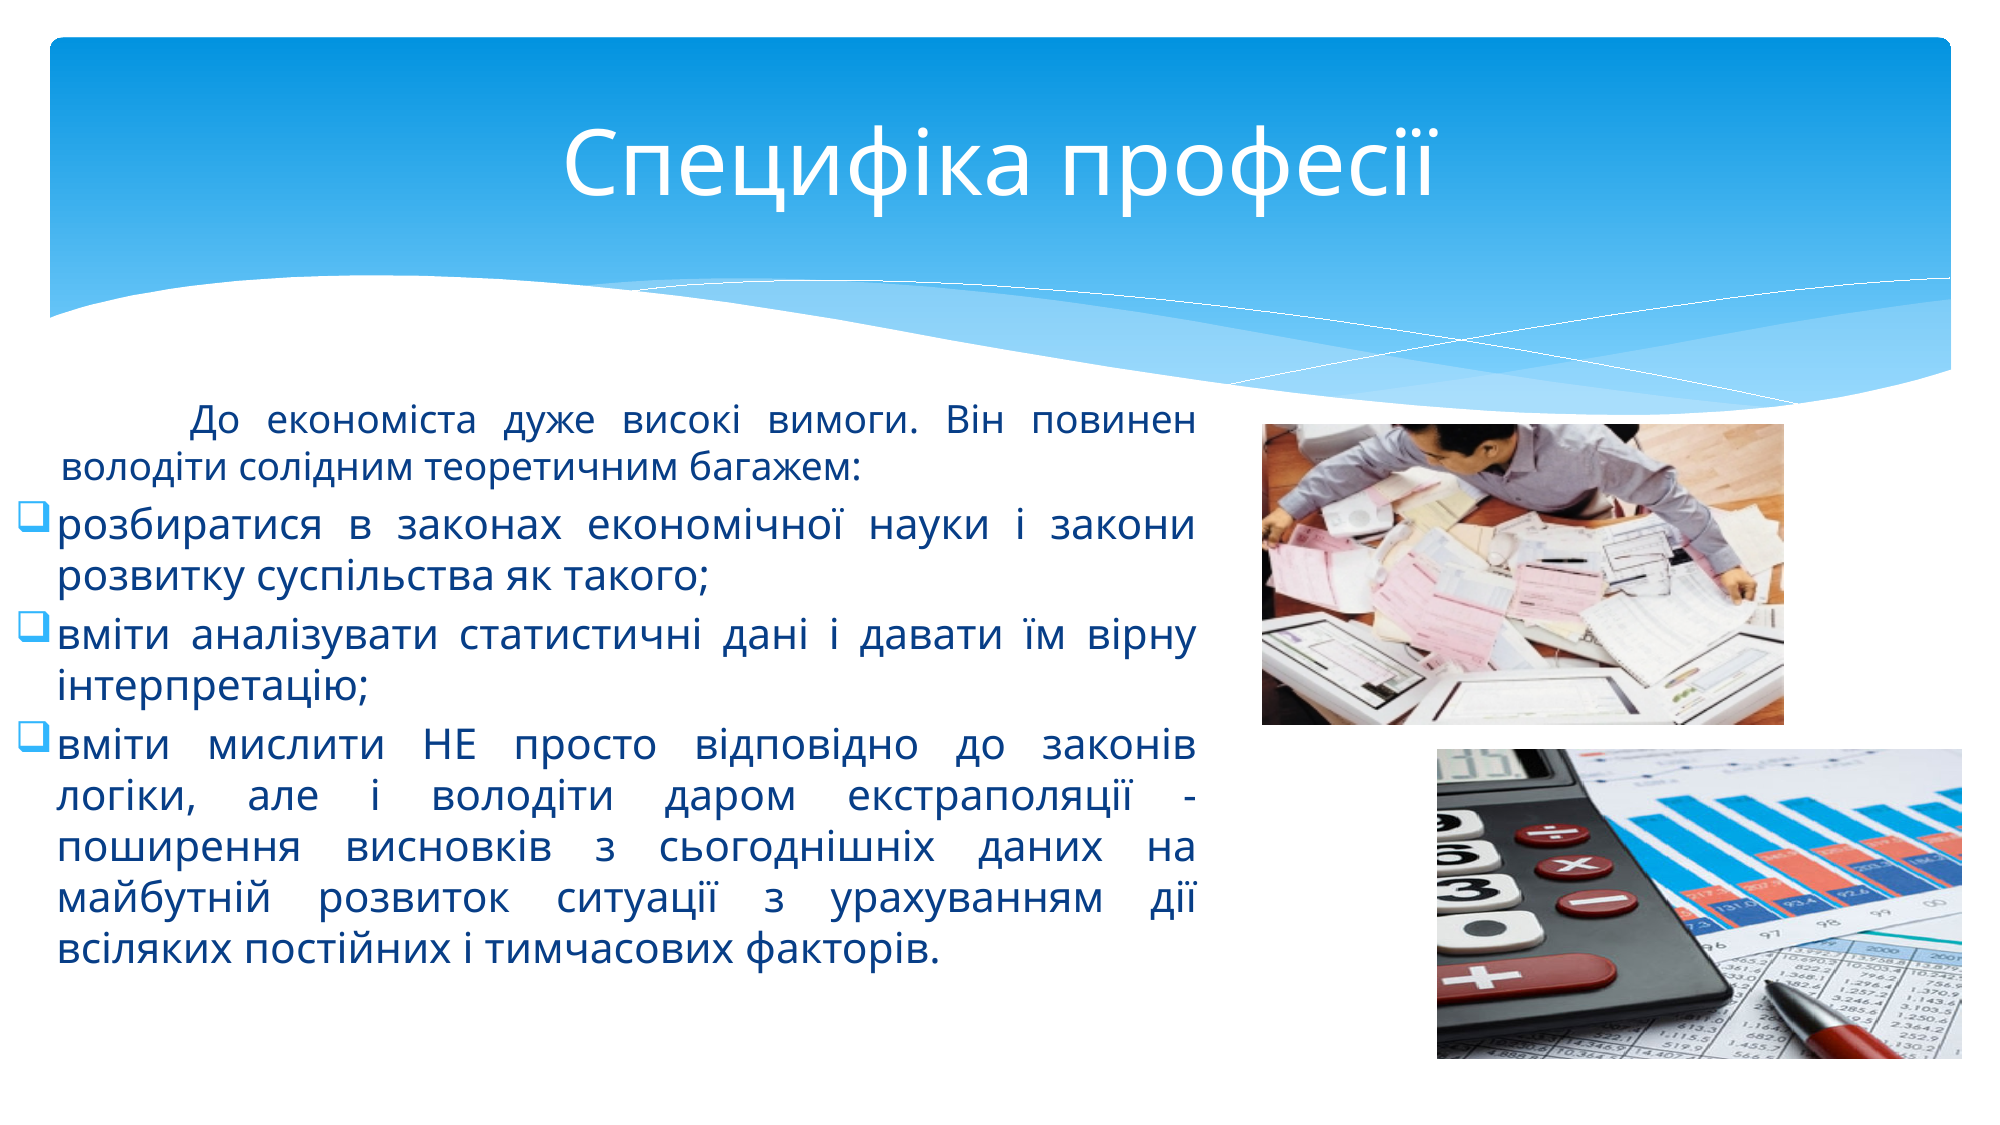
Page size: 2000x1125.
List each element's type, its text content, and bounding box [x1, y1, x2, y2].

title Специфіка професії [99, 55, 1900, 261]
picture [1261, 424, 1784, 726]
list До економіста дуже високі вимоги. Він повинен володіти солідним теоретичним багажем: розбиратися в законах економічної науки і закони розвитку суспільства як такого; вміти аналізувати статистичні дані і давати їм вірну інтерпретацію; вміти мислити НЕ просто відповідно до законів логіки, але і володіти даром екстраполяції - поширення висновків з сьогоднішніх даних на майбутній розвиток ситуації з урахуванням дії всіляких постійних і тимчасових факторів. [0, 387, 1213, 988]
picture [1436, 749, 1963, 1060]
